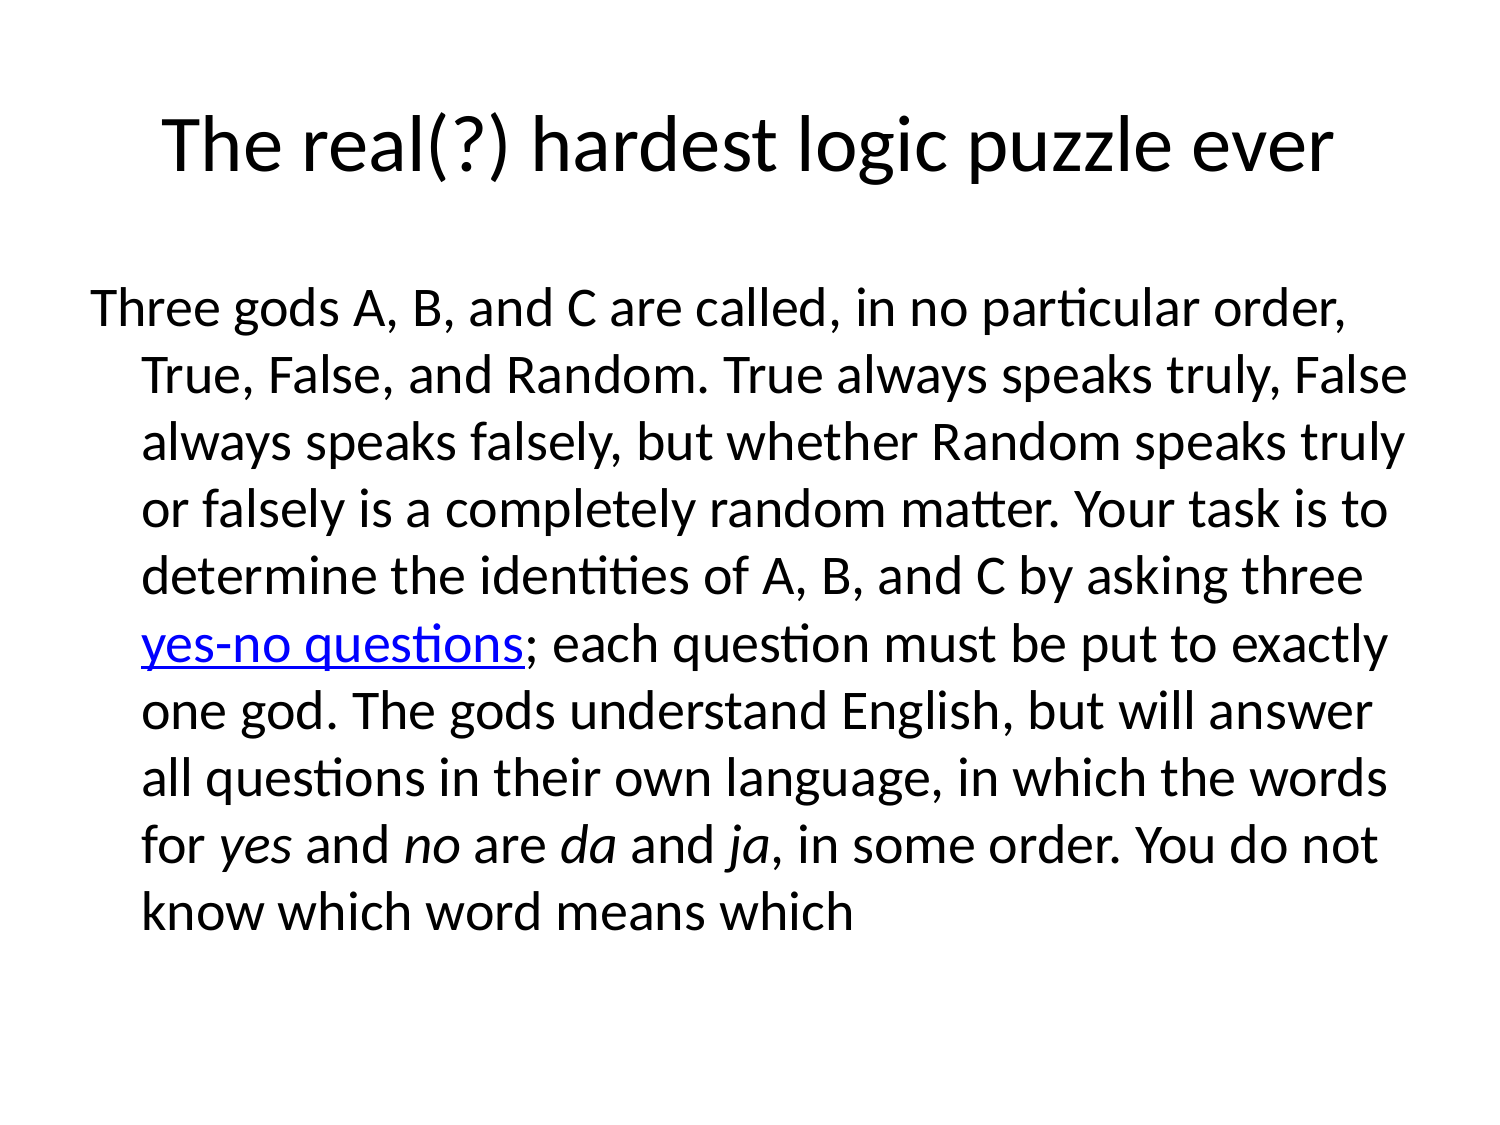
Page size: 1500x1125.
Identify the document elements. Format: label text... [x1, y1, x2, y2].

list Three gods A, B, and C are called, in no particular order, True, False, and Random. True always speaks truly, False always speaks falsely, but whether Random speaks truly or falsely is a completely random matter. Your task is to determine the identities of A, B, and C by asking three yes-no questions; each question must be put to exactly one god. The gods understand English, but will answer all questions in their own language, in which the words for yes and no are da and ja, in some order. You do not know which word means which [75, 262, 1425, 1005]
title The real(?) hardest logic puzzle ever [75, 45, 1425, 233]
